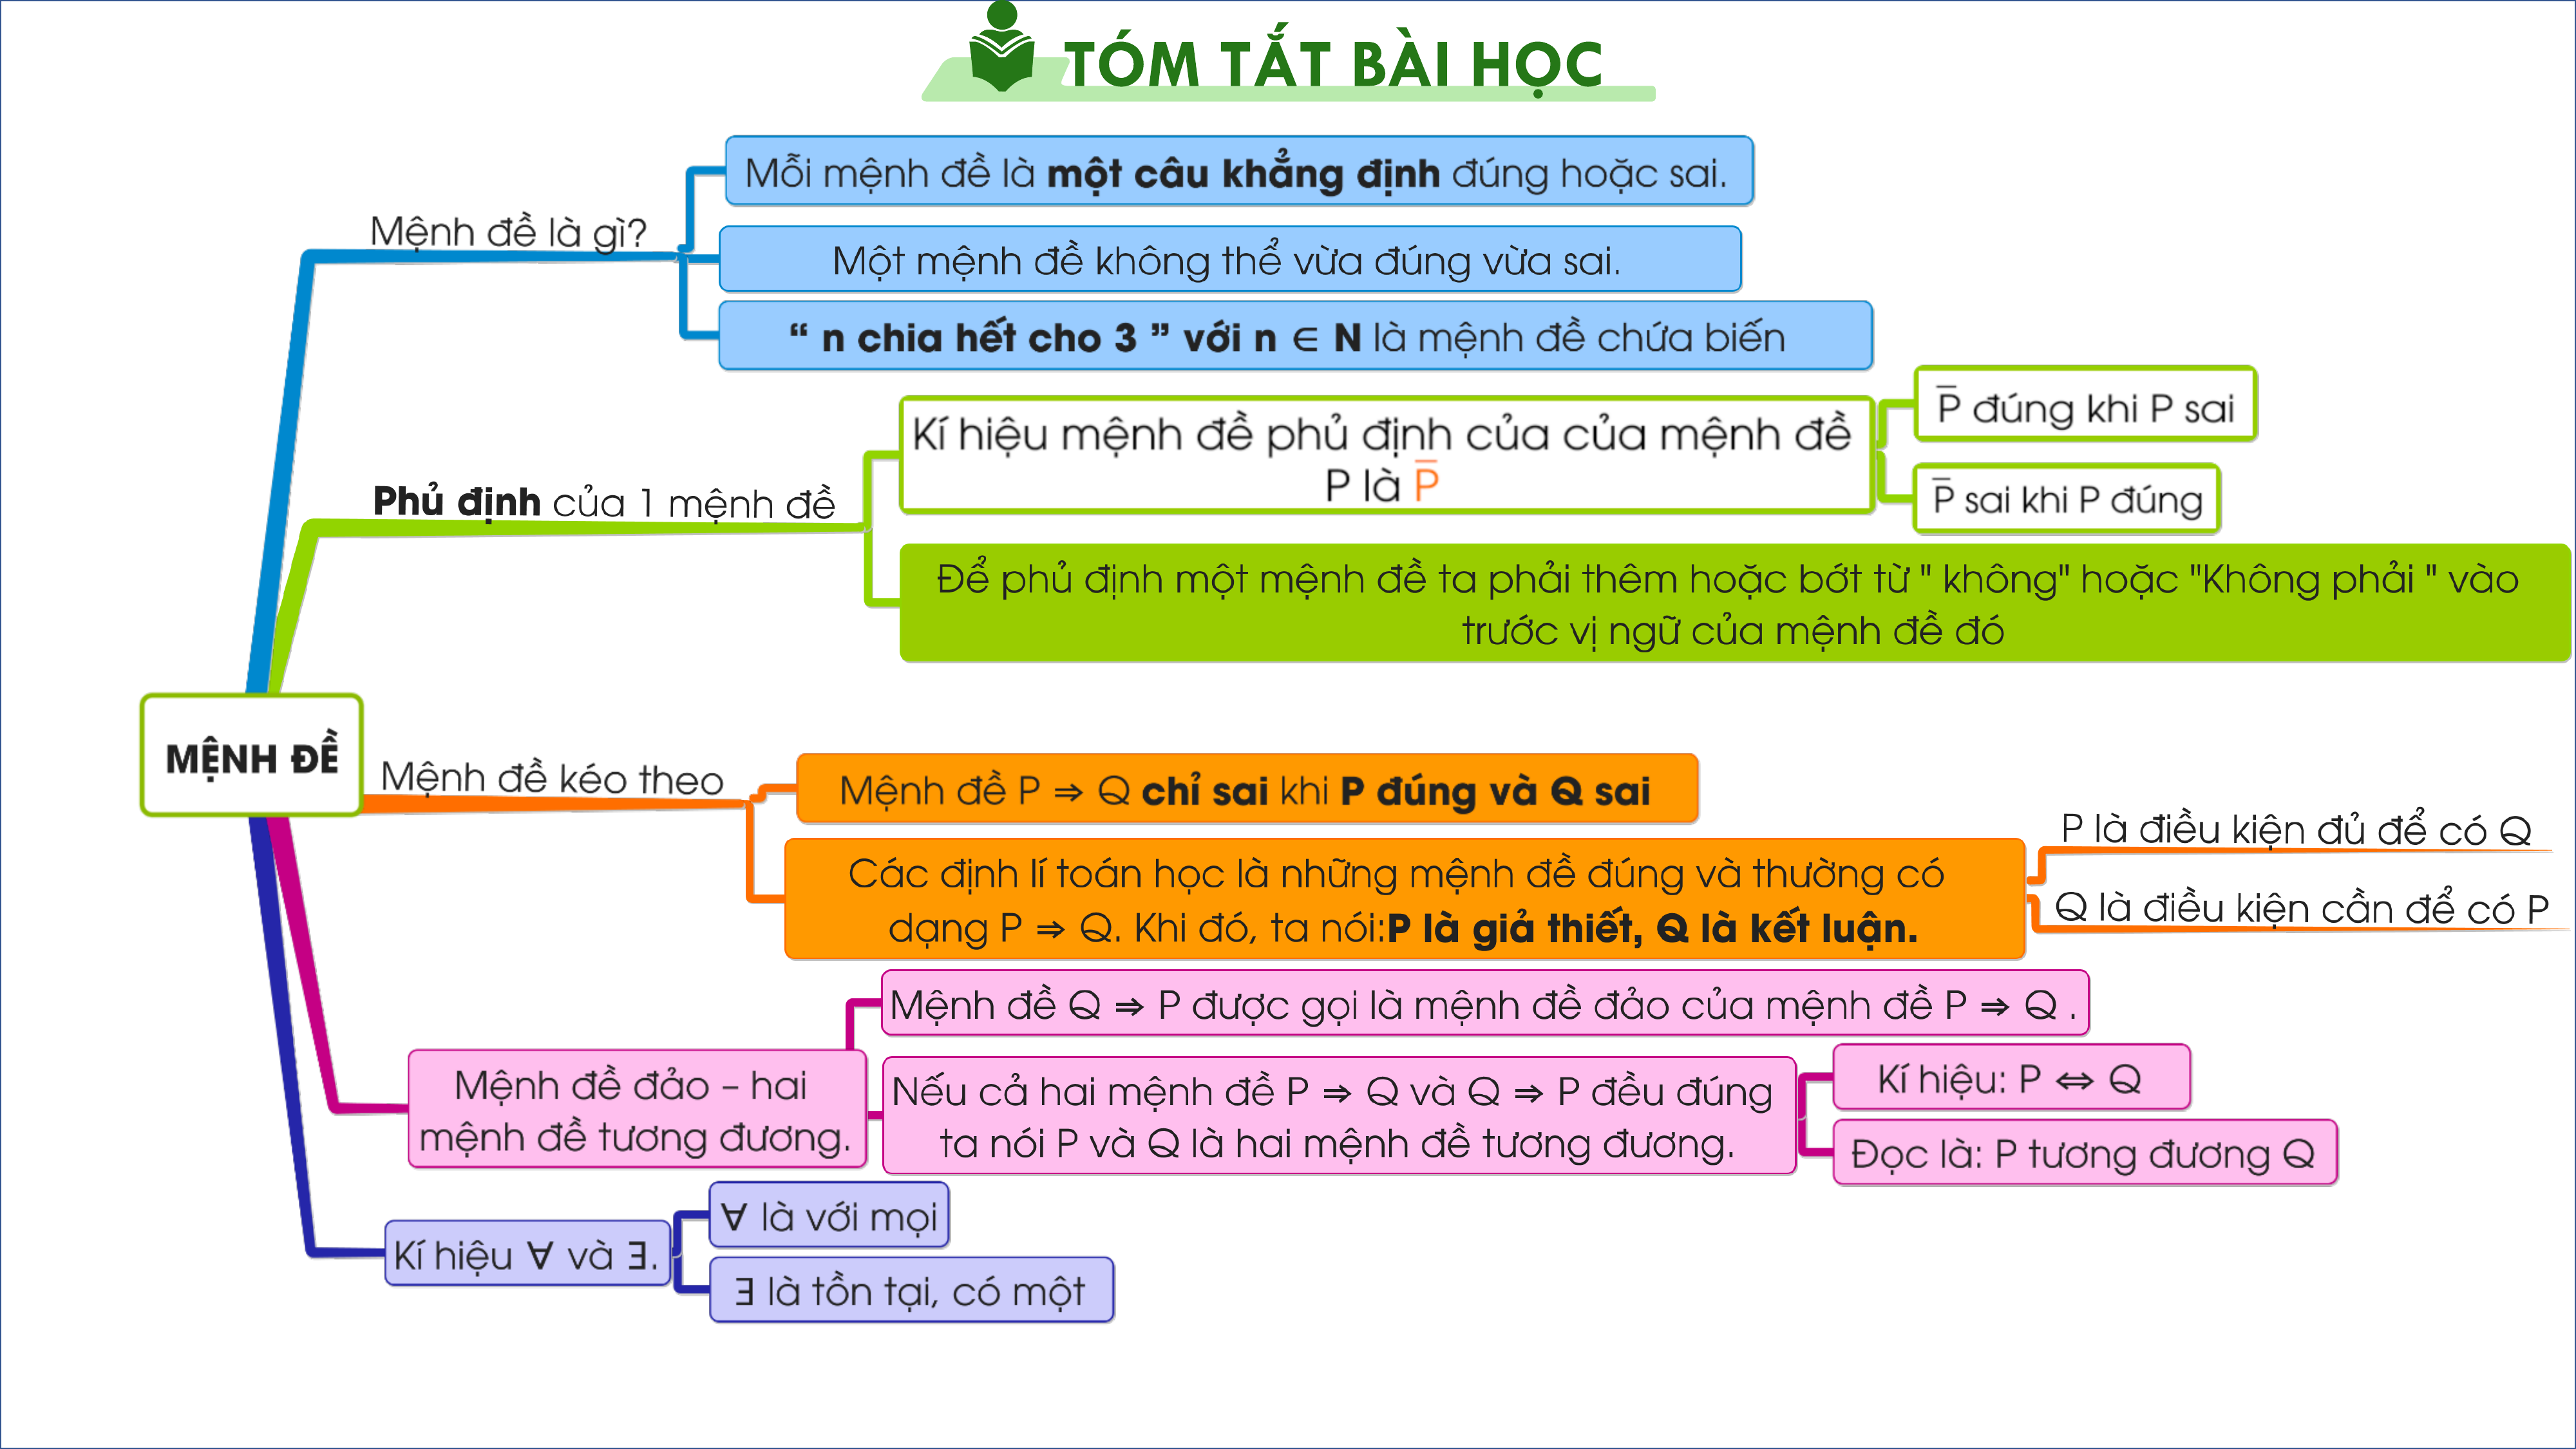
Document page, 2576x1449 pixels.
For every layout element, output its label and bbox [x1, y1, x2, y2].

text_box [920, 0, 1656, 102]
text_box [0, 0, 2576, 1449]
picture [131, 111, 2576, 1337]
